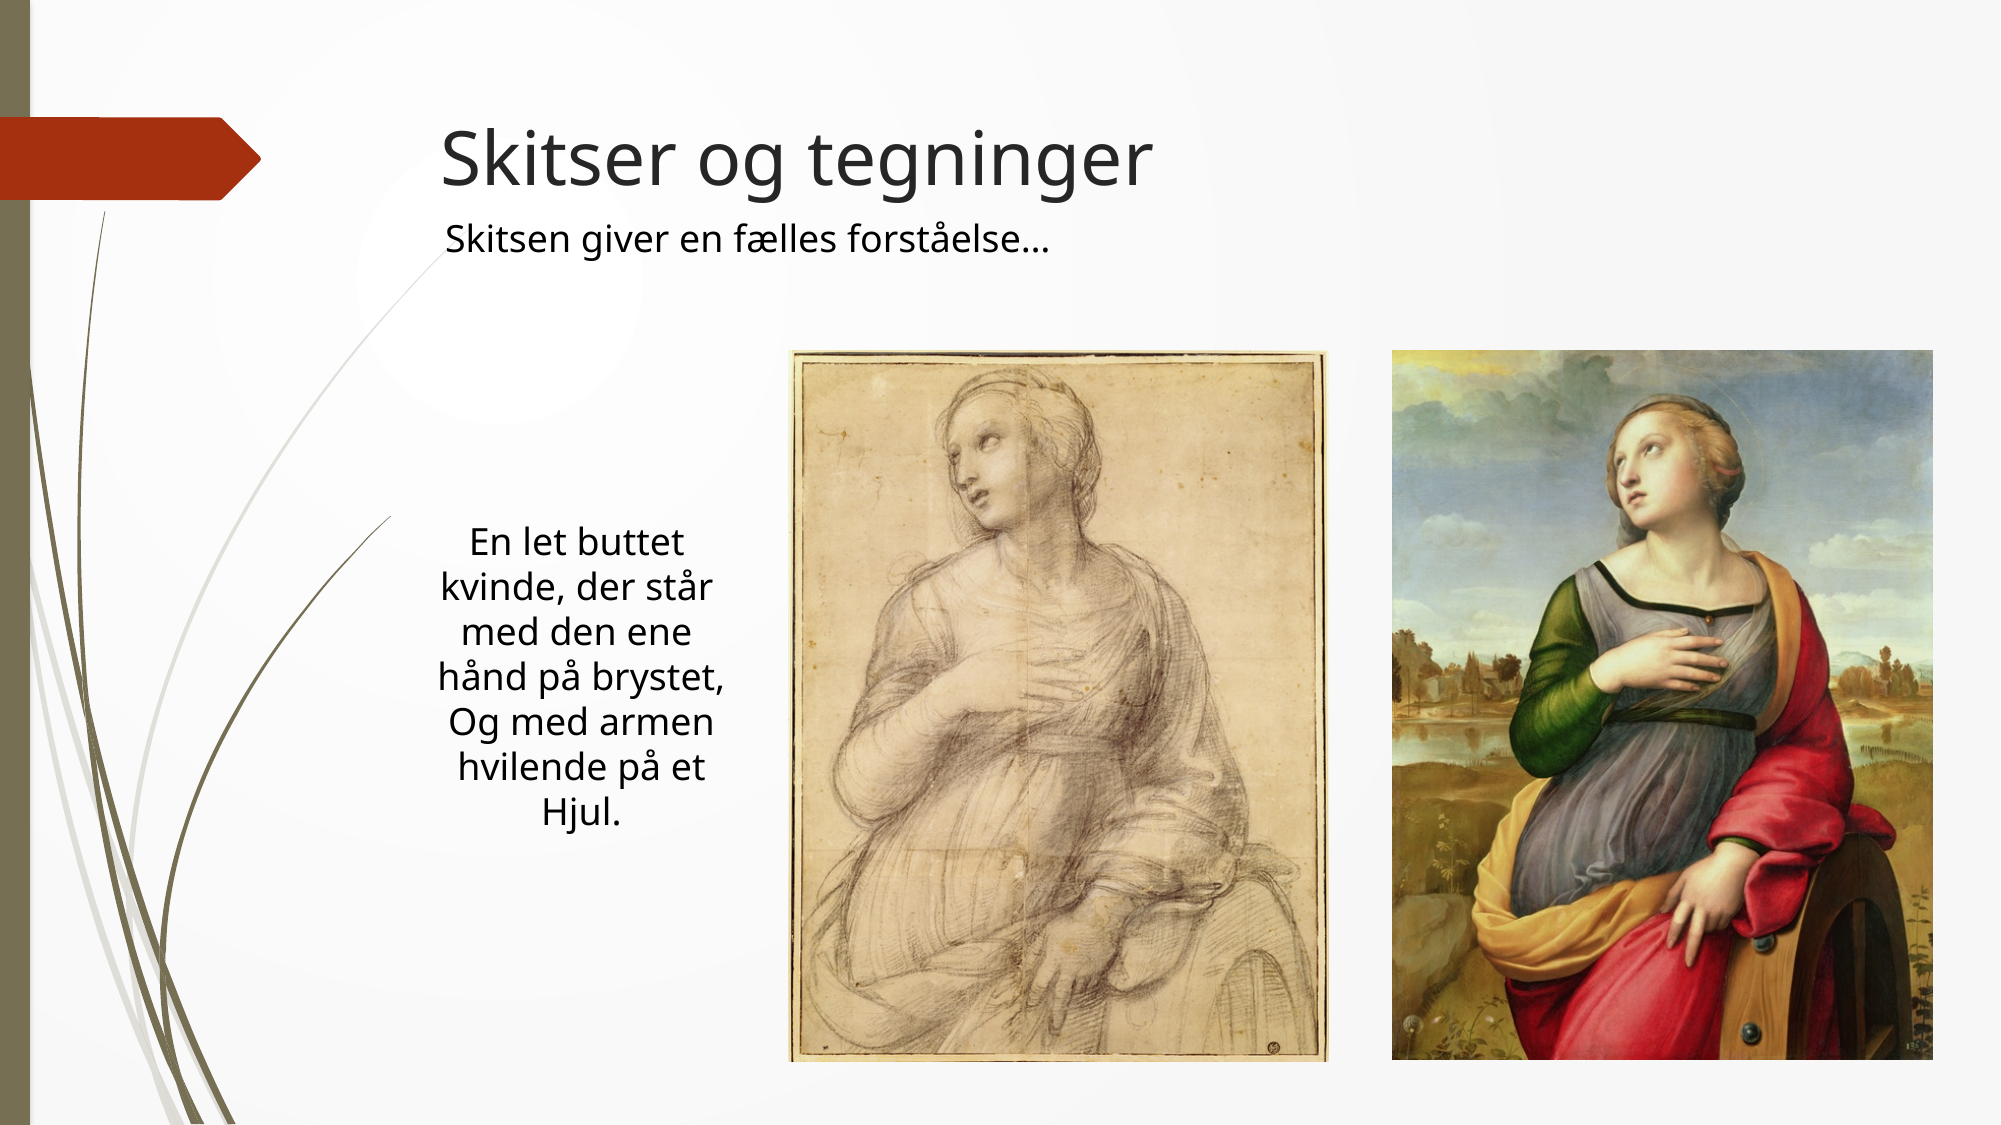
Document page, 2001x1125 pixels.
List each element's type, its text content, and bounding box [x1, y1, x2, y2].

text_box En let buttet kvinde, der står med den ene hånd på brystet, Og med armen hvilende på et Hjul. [422, 510, 741, 841]
picture [1392, 350, 1933, 1061]
picture [788, 350, 1330, 1062]
title Skitser og tegninger [425, 102, 1888, 313]
text_box Skitsen giver en fælles forståelse… [430, 207, 1067, 268]
